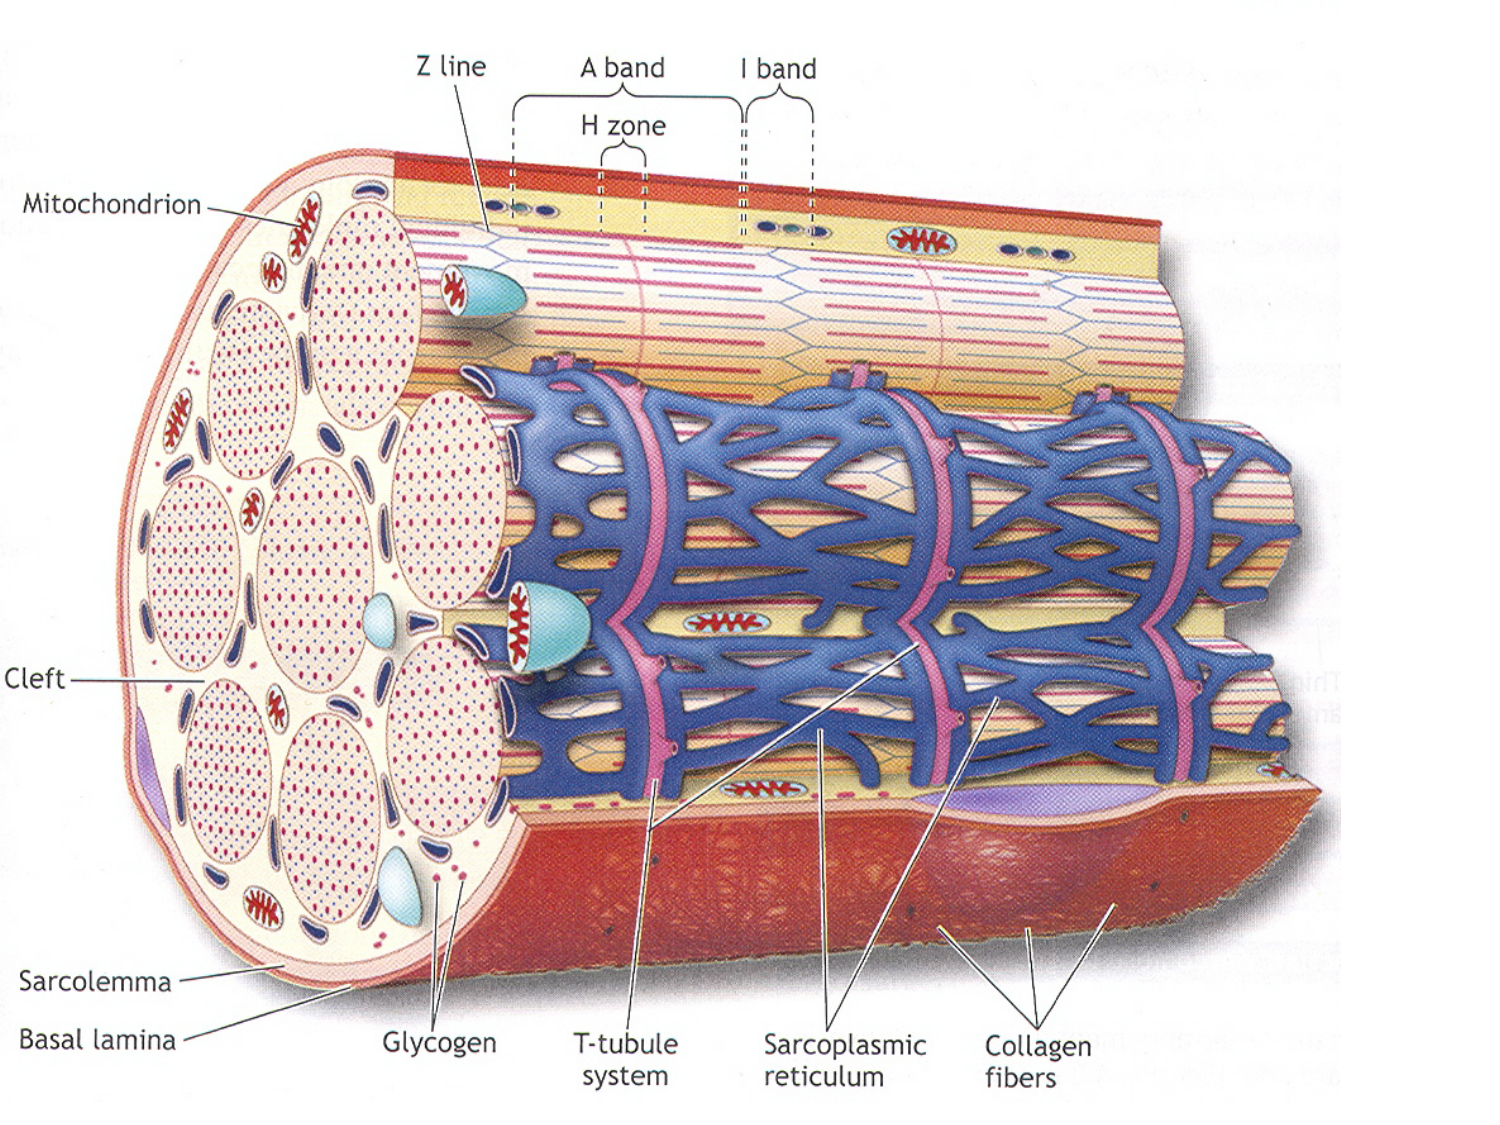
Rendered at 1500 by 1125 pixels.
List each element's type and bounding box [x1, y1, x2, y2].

picture [0, 0, 1341, 1103]
